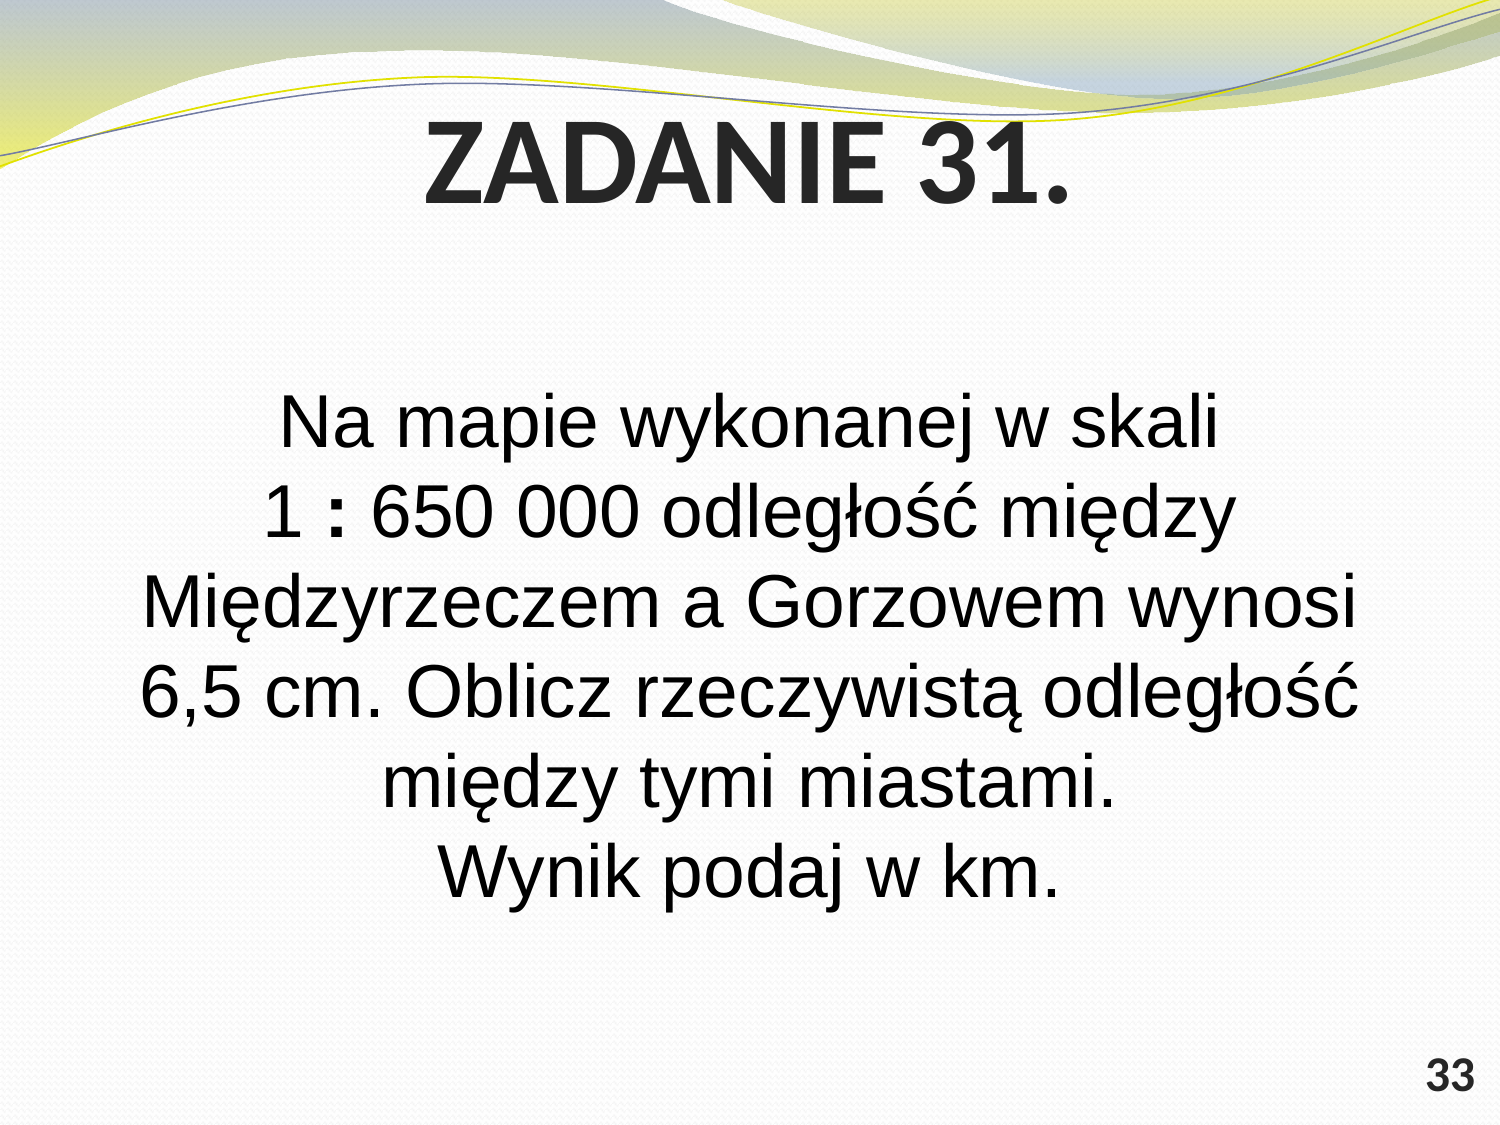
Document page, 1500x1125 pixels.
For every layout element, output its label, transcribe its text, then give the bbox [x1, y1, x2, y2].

list Na mapie wykonanej w skali 1 : 650 000 odległość między Międzyrzeczem a Gorzowem wynosi 6,5 cm. Oblicz rzeczywistą odległość między tymi miastami. Wynik podaj w km. [103, 267, 1397, 1018]
title ZADANIE 31. [112, 59, 1388, 248]
slide_number 33 [1400, 1035, 1500, 1102]
